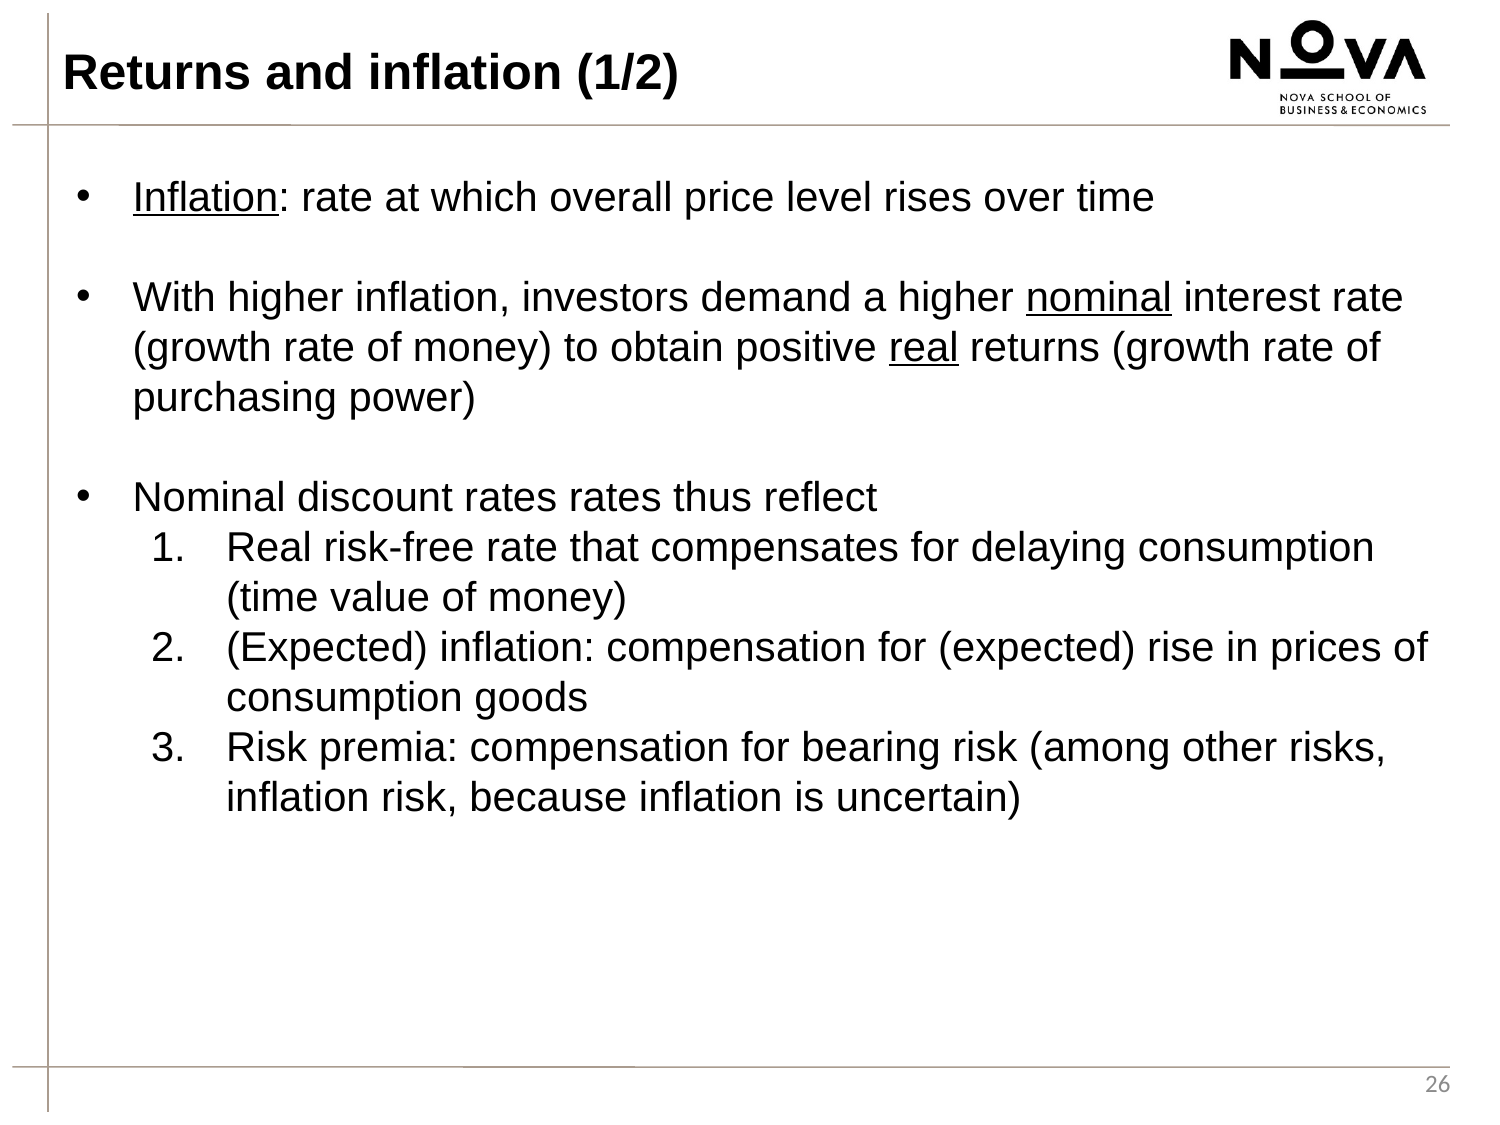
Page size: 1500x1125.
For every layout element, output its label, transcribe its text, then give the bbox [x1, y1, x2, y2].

picture [1189, 12, 1466, 121]
text_box Returns and inflation (1/2) [47, 32, 1196, 108]
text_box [740, 544, 760, 581]
slide_number 26 [1115, 1062, 1466, 1103]
